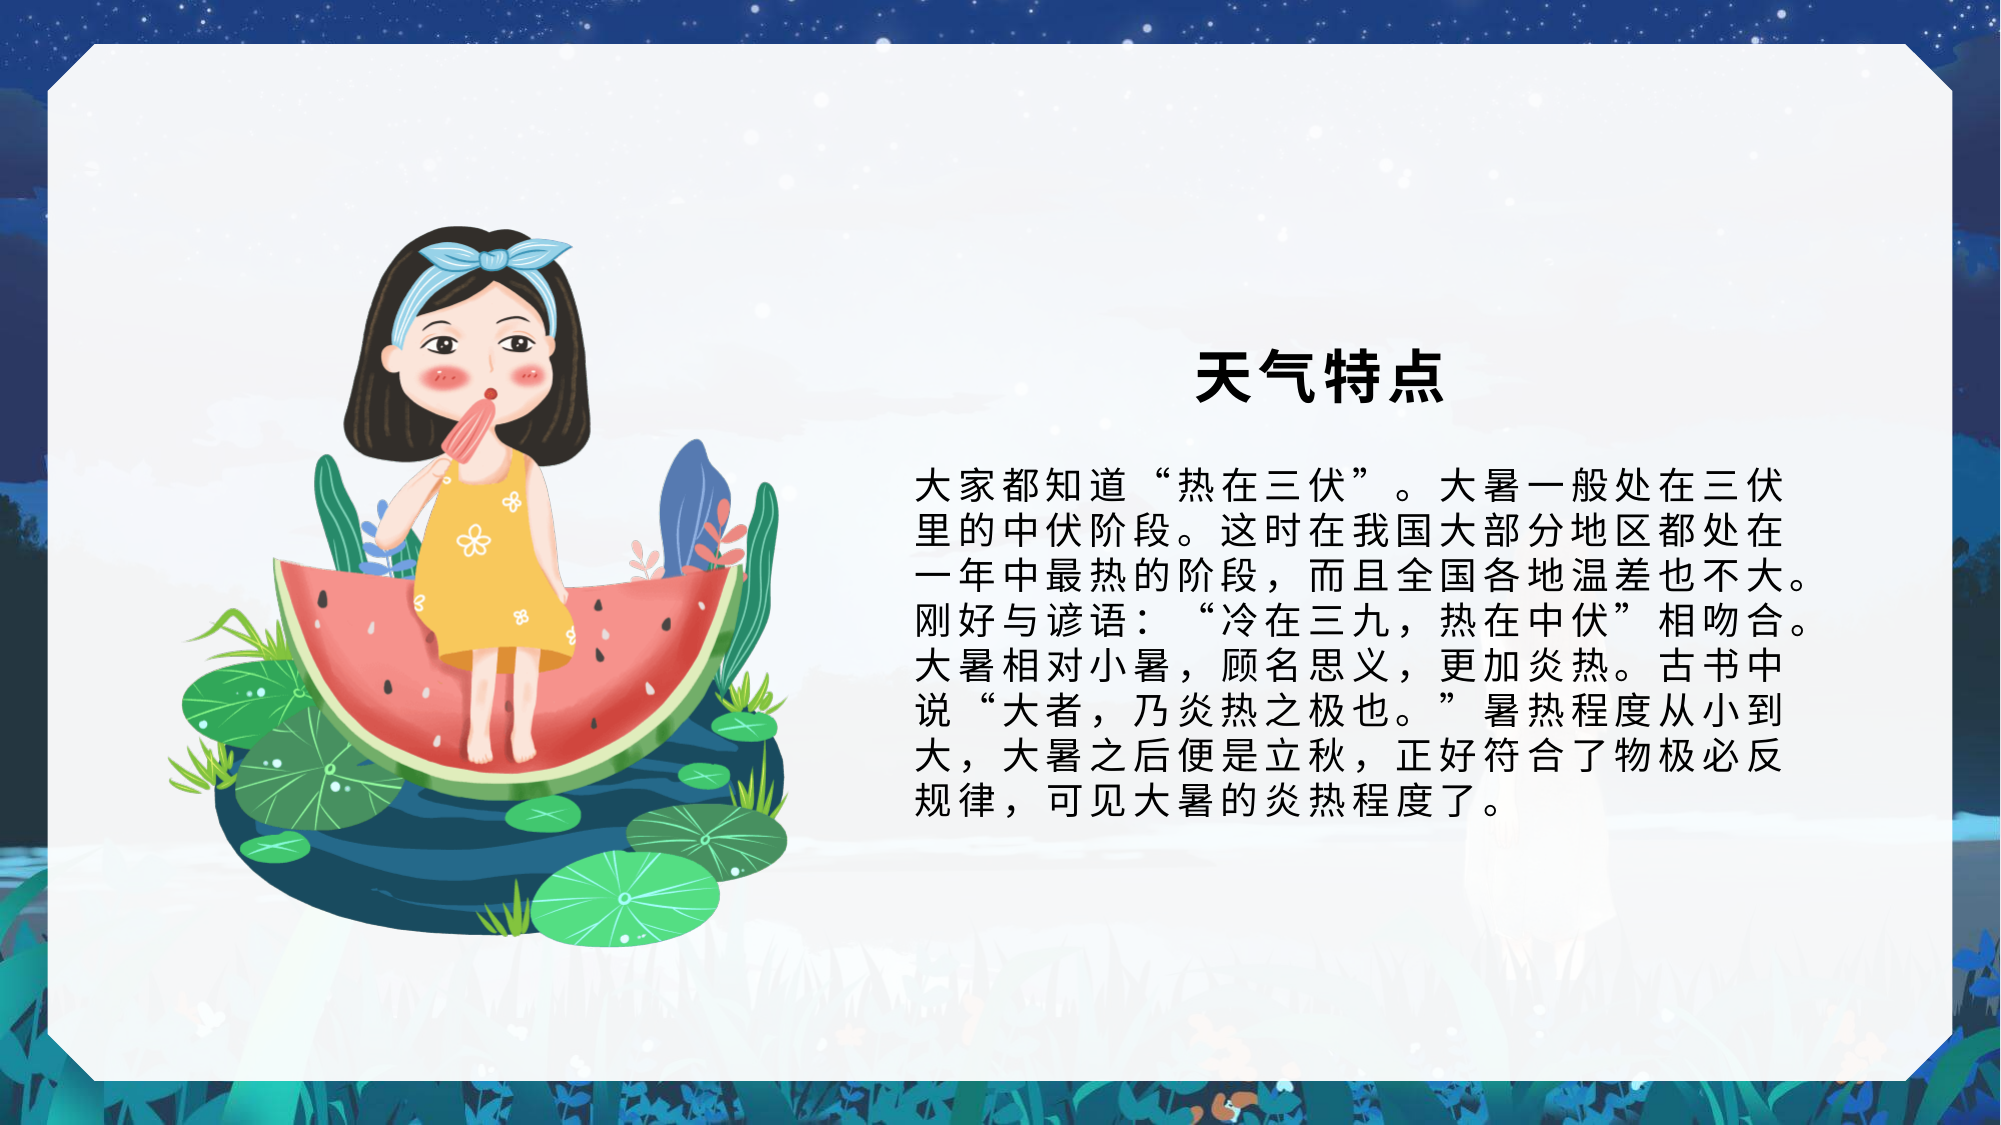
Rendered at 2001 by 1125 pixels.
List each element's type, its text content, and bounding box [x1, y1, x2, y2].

text_box 大家都知道“热在三伏”。大暑一般处在三伏里的中伏阶段。这时在我国大部分地区都处在一年中最热的阶段，而且全国各地温差也不大。刚好与谚语：“冷在三九，热在中伏”相吻合。大暑相对小暑，顾名思义，更加炎热。古书中说“大者，乃炎热之极也。”暑热程度从小到大，大暑之后便是立秋，正好符合了物极必反规律，可见大暑的炎热程度了。 [901, 454, 1809, 830]
text_box 天气特点 [1179, 332, 1498, 418]
text_box [46, 43, 1954, 1082]
picture [0, 0, 2001, 1125]
